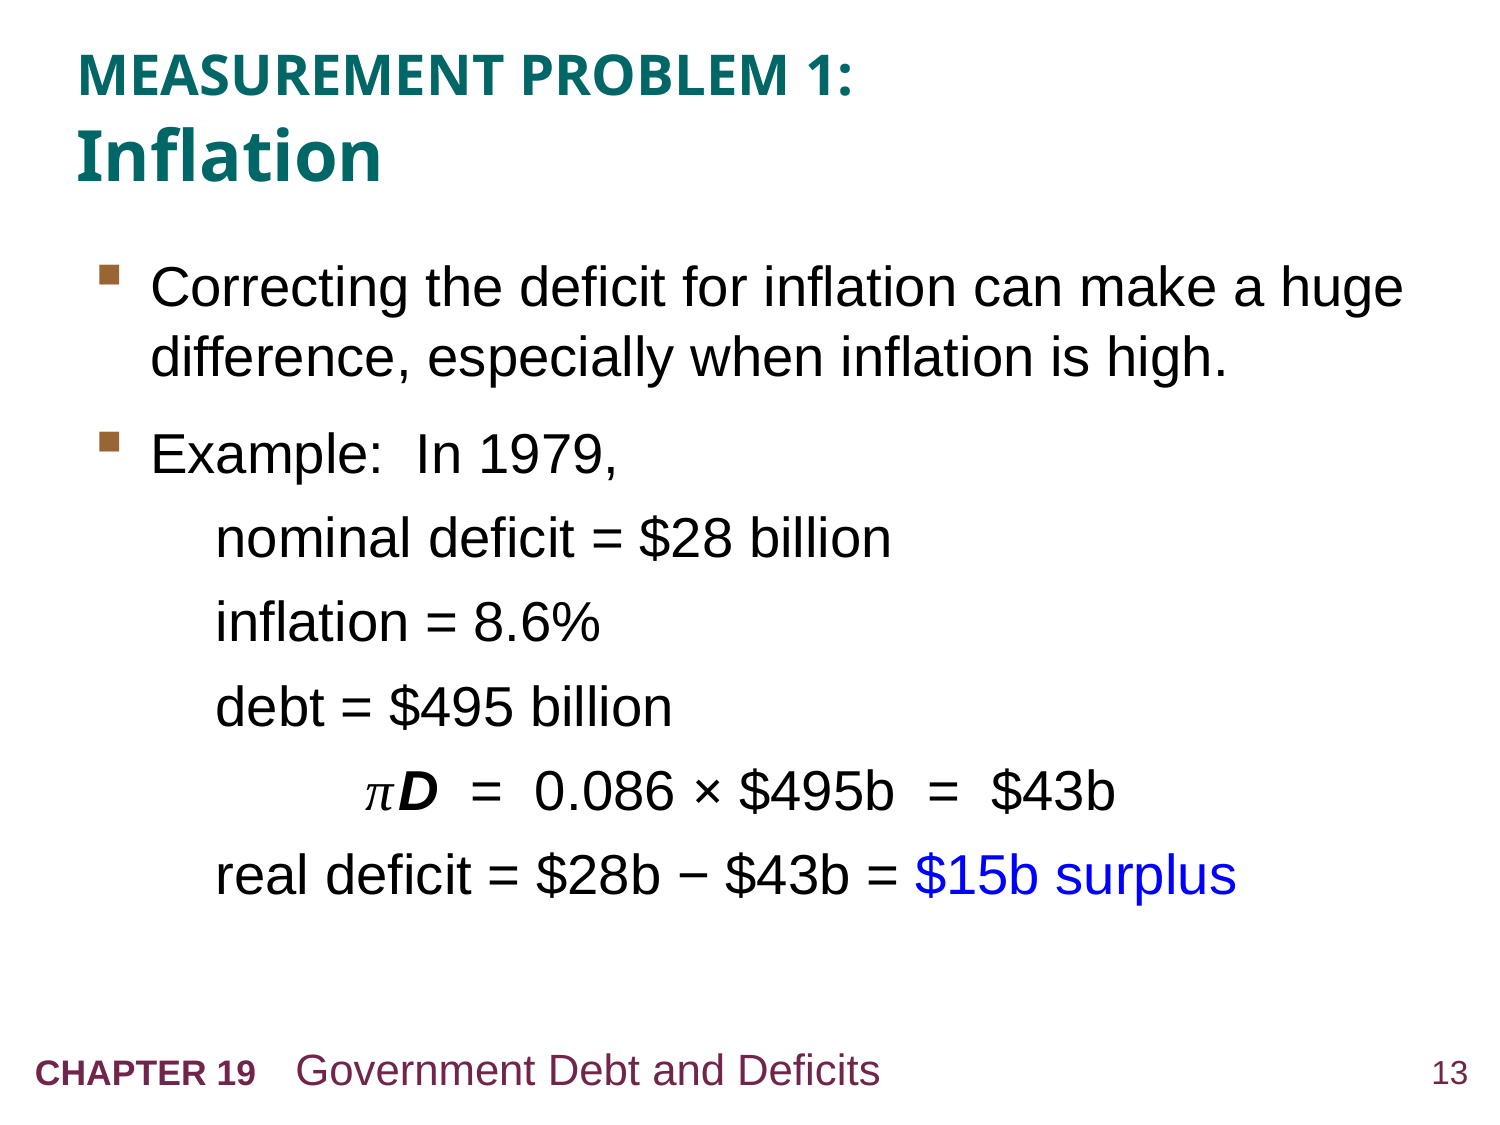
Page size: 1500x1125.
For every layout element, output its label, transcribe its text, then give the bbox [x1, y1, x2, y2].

list Correcting the deficit for inflation can make a huge difference, especially when inflation is high. Example: In 1979, nominal deficit = $28 billion inflation = 8.6% debt = $495 billion π D = 0.086 × $495b = $43b real deficit = $28b − $43b = $15b surplus [78, 238, 1429, 1037]
title MEASUREMENT PROBLEM 1: Inflation [76, 38, 1430, 193]
